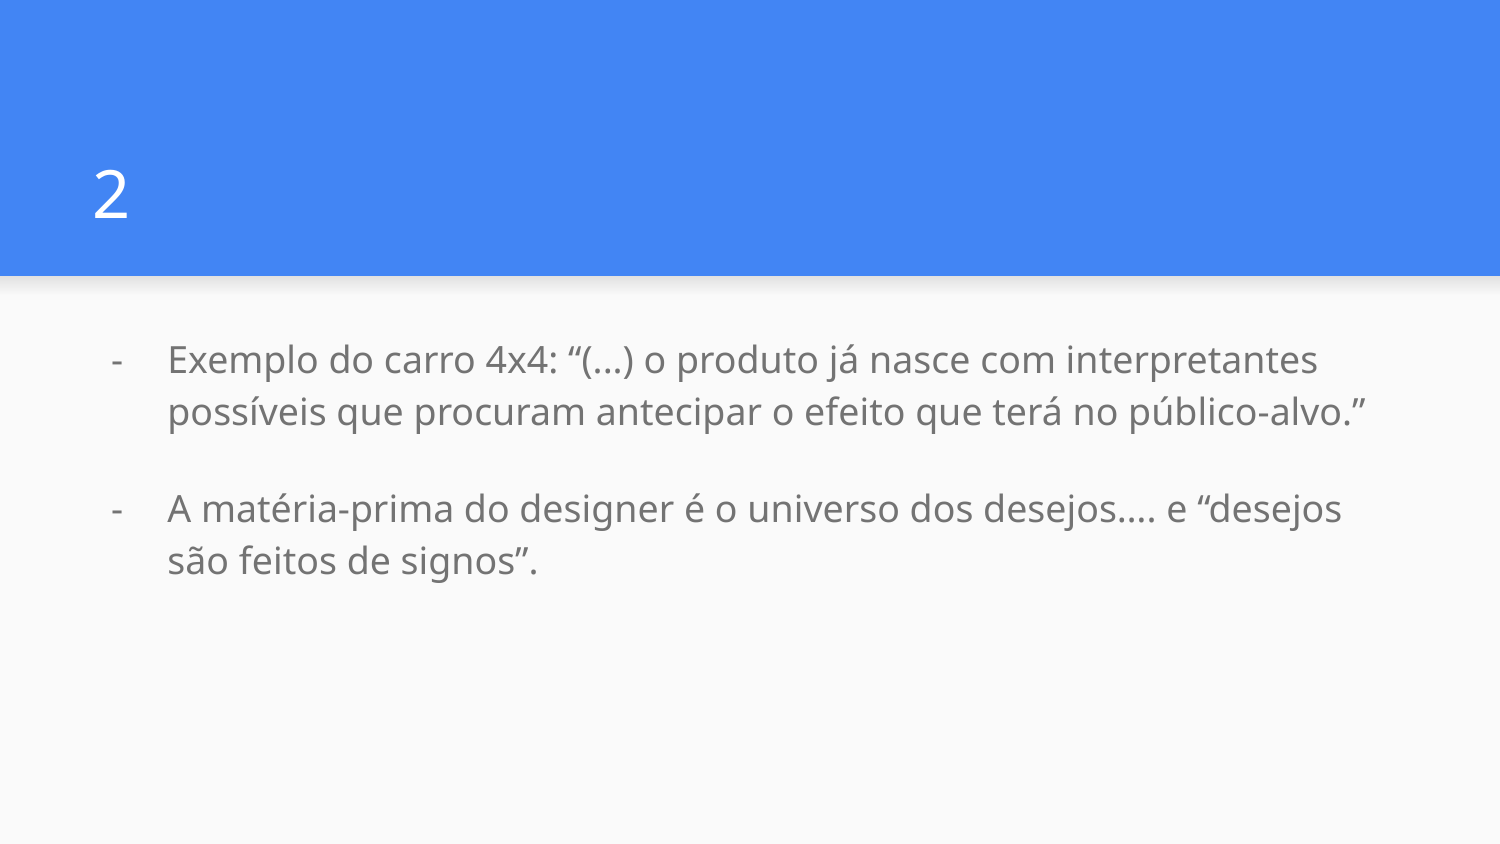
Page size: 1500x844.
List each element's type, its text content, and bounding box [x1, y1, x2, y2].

list Exemplo do carro 4x4: “(...) o produto já nasce com interpretantes possíveis que procuram antecipar o efeito que terá no público-alvo.” A matéria-prima do designer é o universo dos desejos…. e “desejos são feitos de signos”. [77, 314, 1427, 760]
title 2 [77, 121, 1427, 248]
